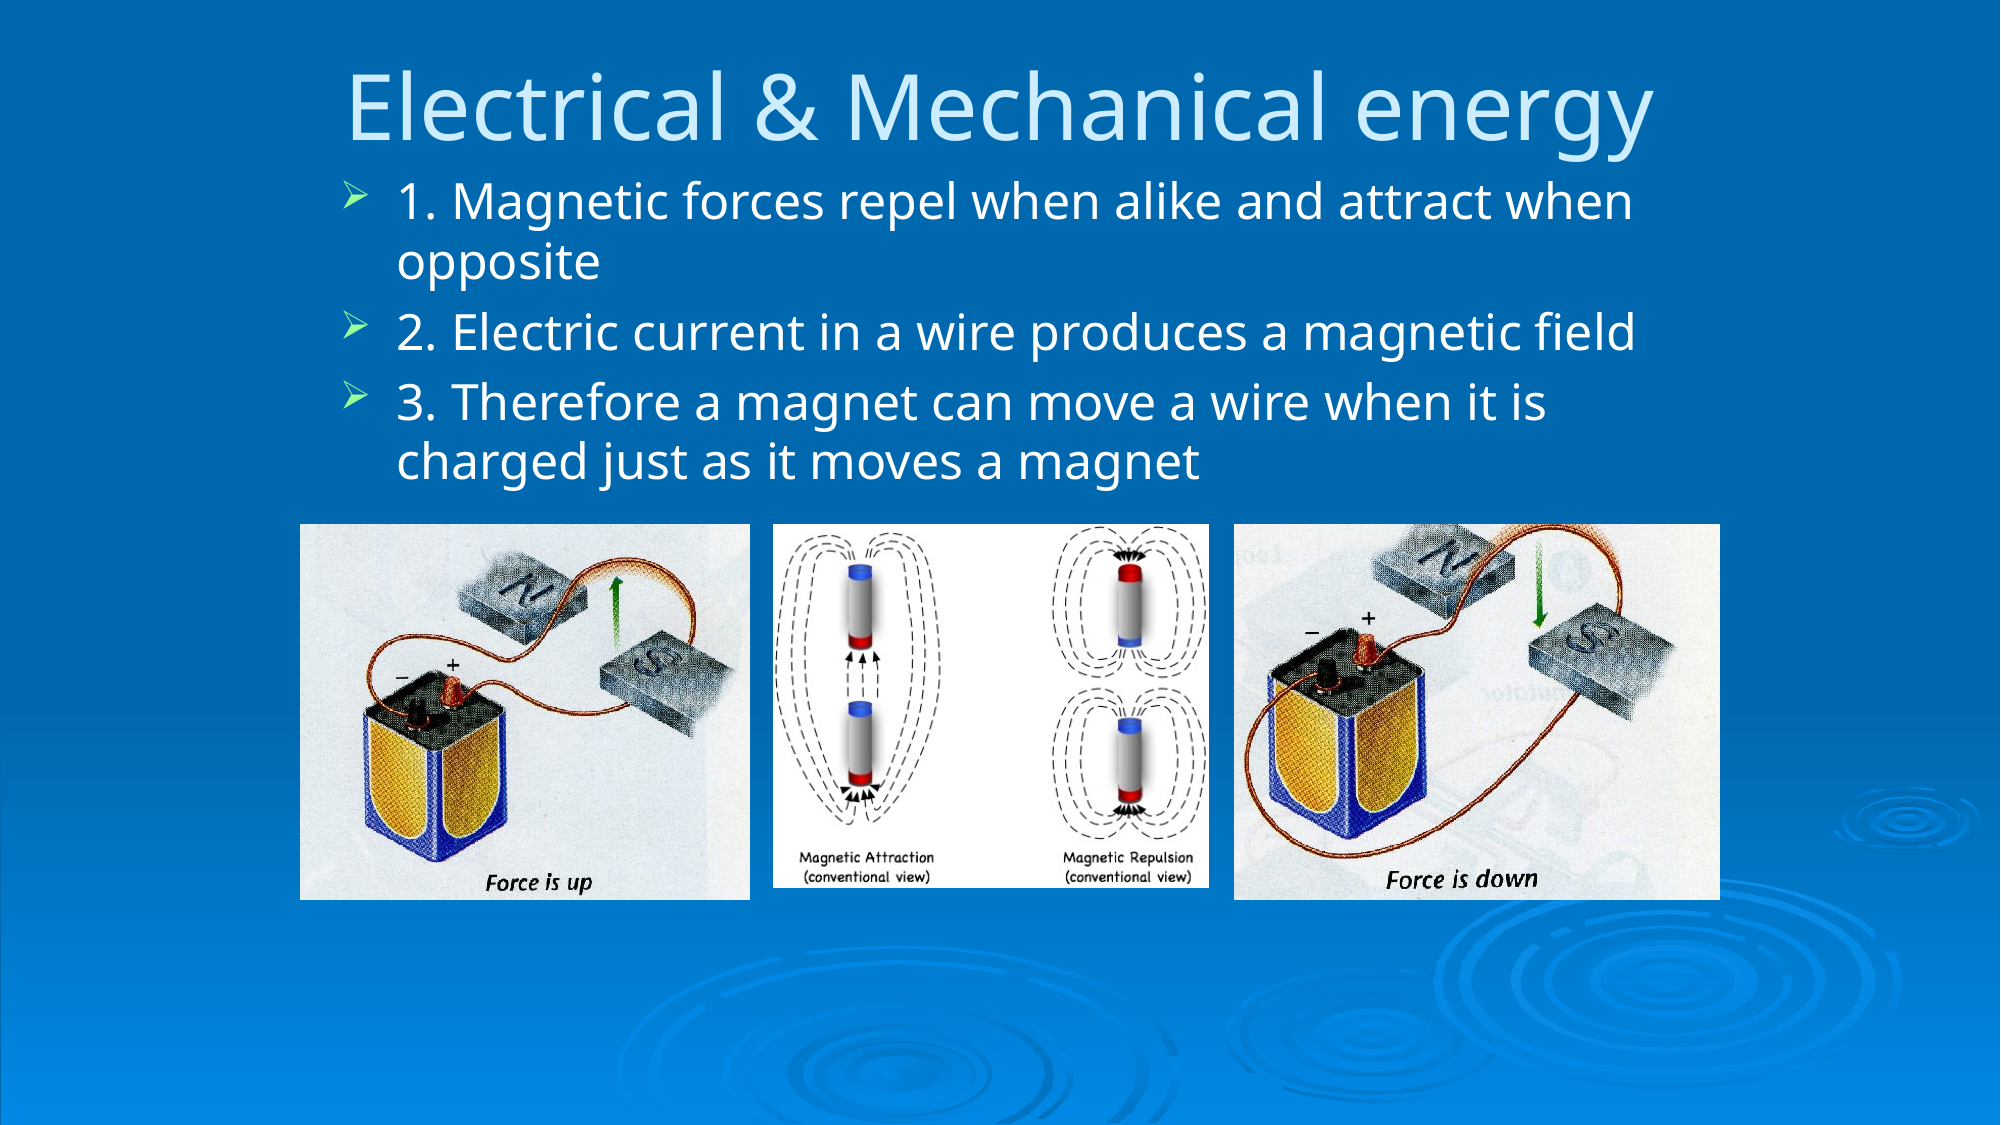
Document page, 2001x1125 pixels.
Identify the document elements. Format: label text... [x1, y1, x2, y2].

picture [299, 524, 750, 901]
picture [1234, 524, 1720, 901]
title Electrical & Mechanical energy [324, 45, 1676, 162]
list 1. Magnetic forces repel when alike and attract when opposite 2. Electric current in a wire produces a magnetic field 3. Therefore a magnet can move a wire when it is charged just as it moves a magnet [324, 162, 1676, 526]
picture [773, 524, 1209, 888]
